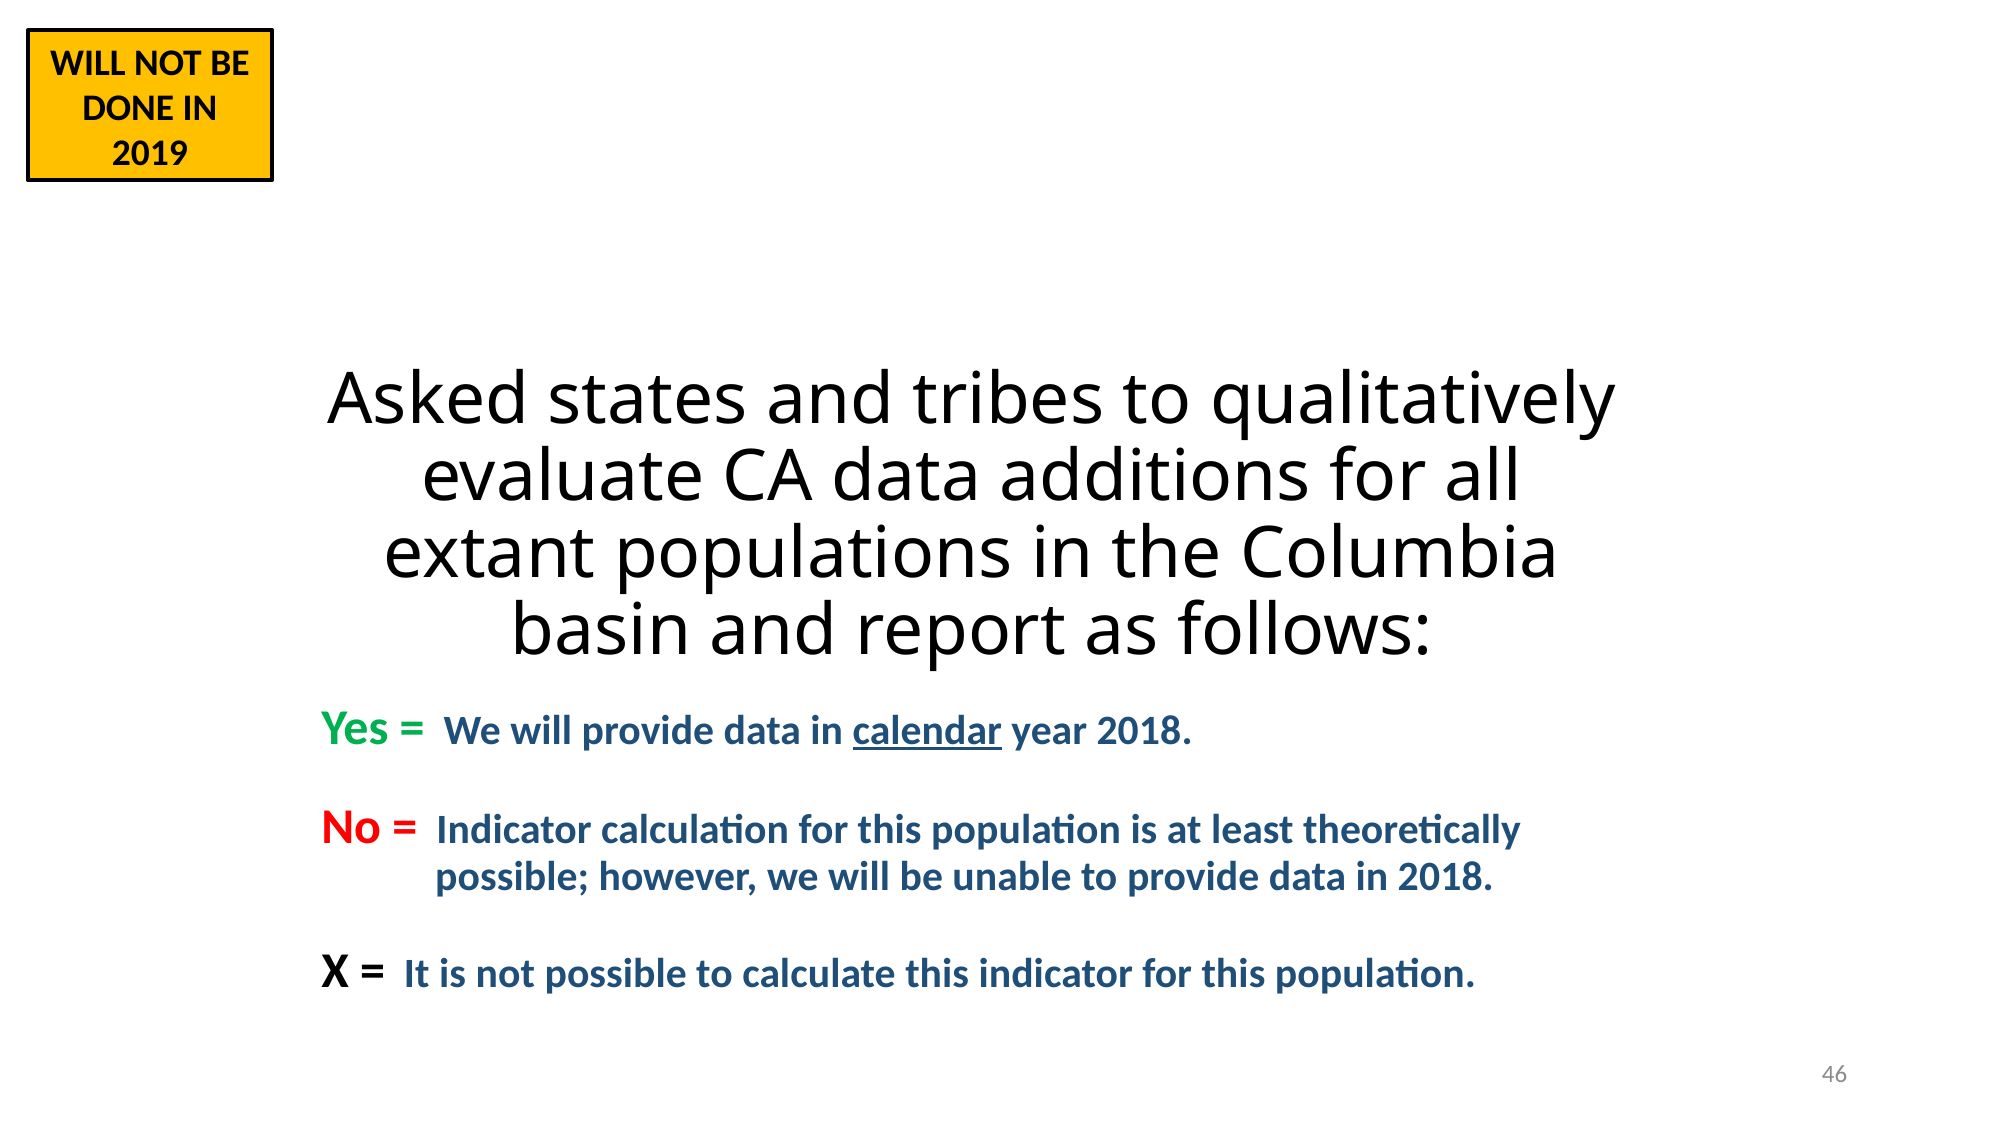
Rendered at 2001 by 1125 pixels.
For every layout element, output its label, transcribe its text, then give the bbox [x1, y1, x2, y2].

text_box WILL NOT BE DONE IN 2019 [27, 30, 273, 180]
title Asked states and tribes to qualitatively evaluate CA data additions for all extant populations in the Columbia basin and report as follows: [306, 299, 1638, 693]
slide_number 46 [1412, 1042, 1863, 1103]
subtitle Yes = We will provide data in calendar year 2018. No = Indicator calculation for this population is at least theoretically possible; however, we will be unable to provide data in 2018. X = It is not possible to calculate this indicator for this population. [306, 693, 1694, 1057]
